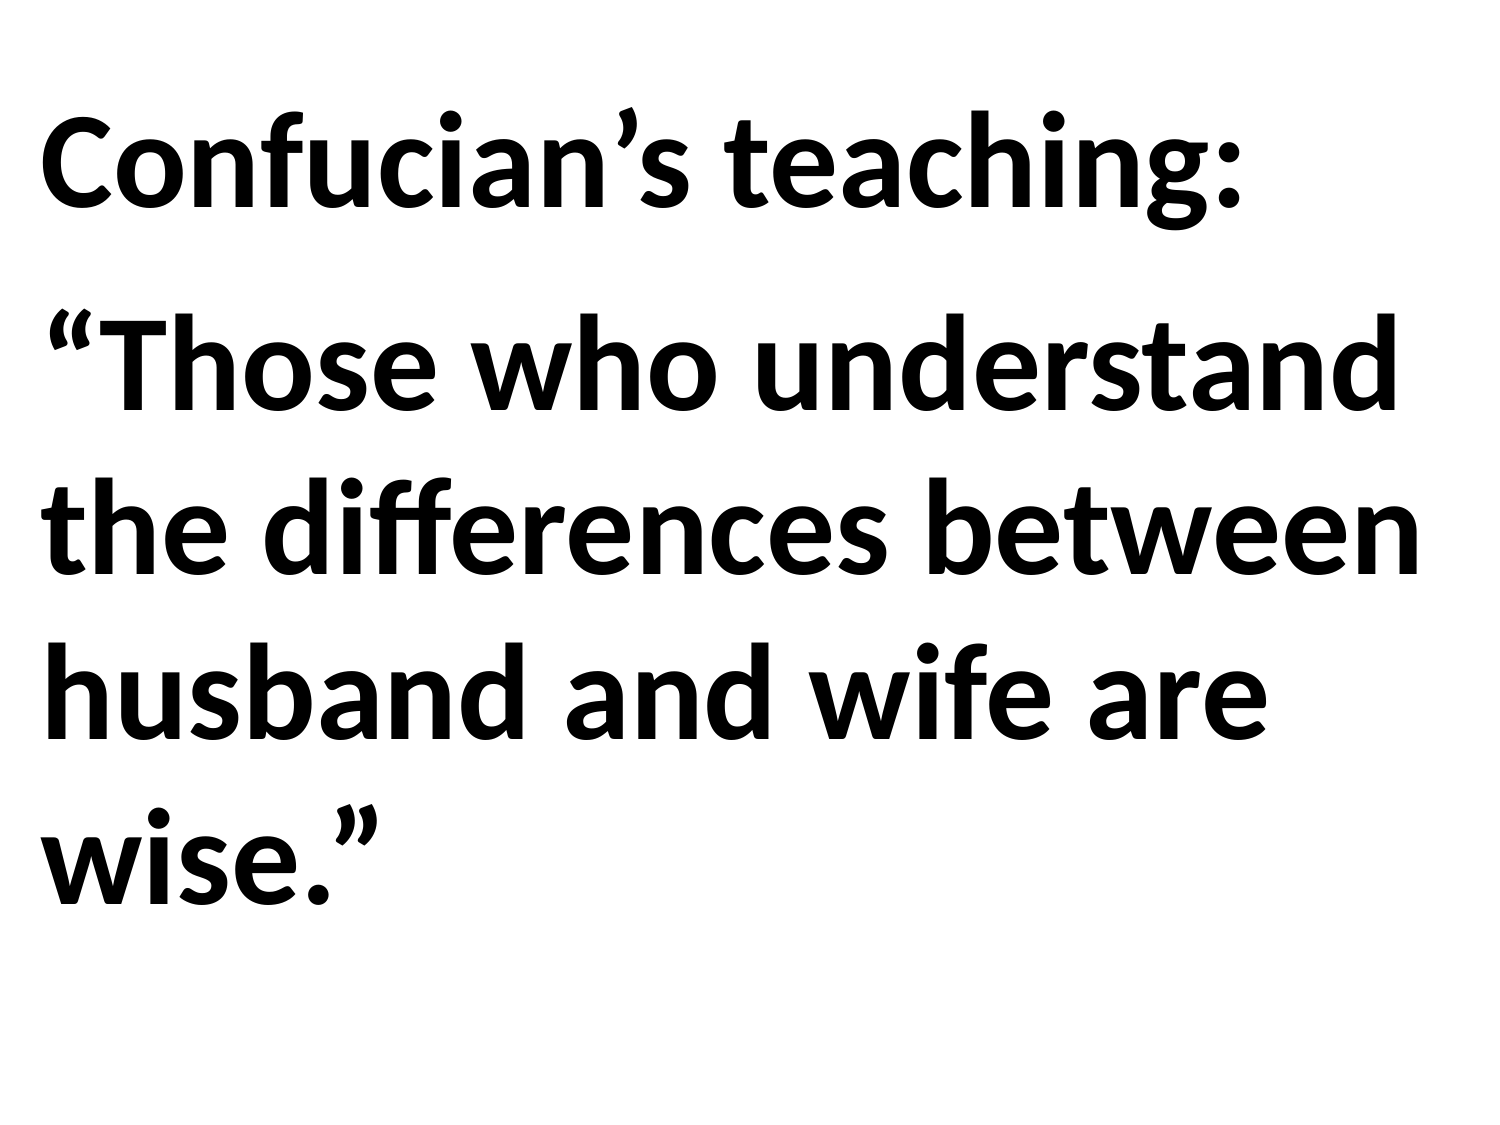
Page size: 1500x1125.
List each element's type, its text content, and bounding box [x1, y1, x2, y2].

list Confucian’s teaching: “Those who understand the differences between husband and wife are wise.” [25, 62, 1482, 1063]
